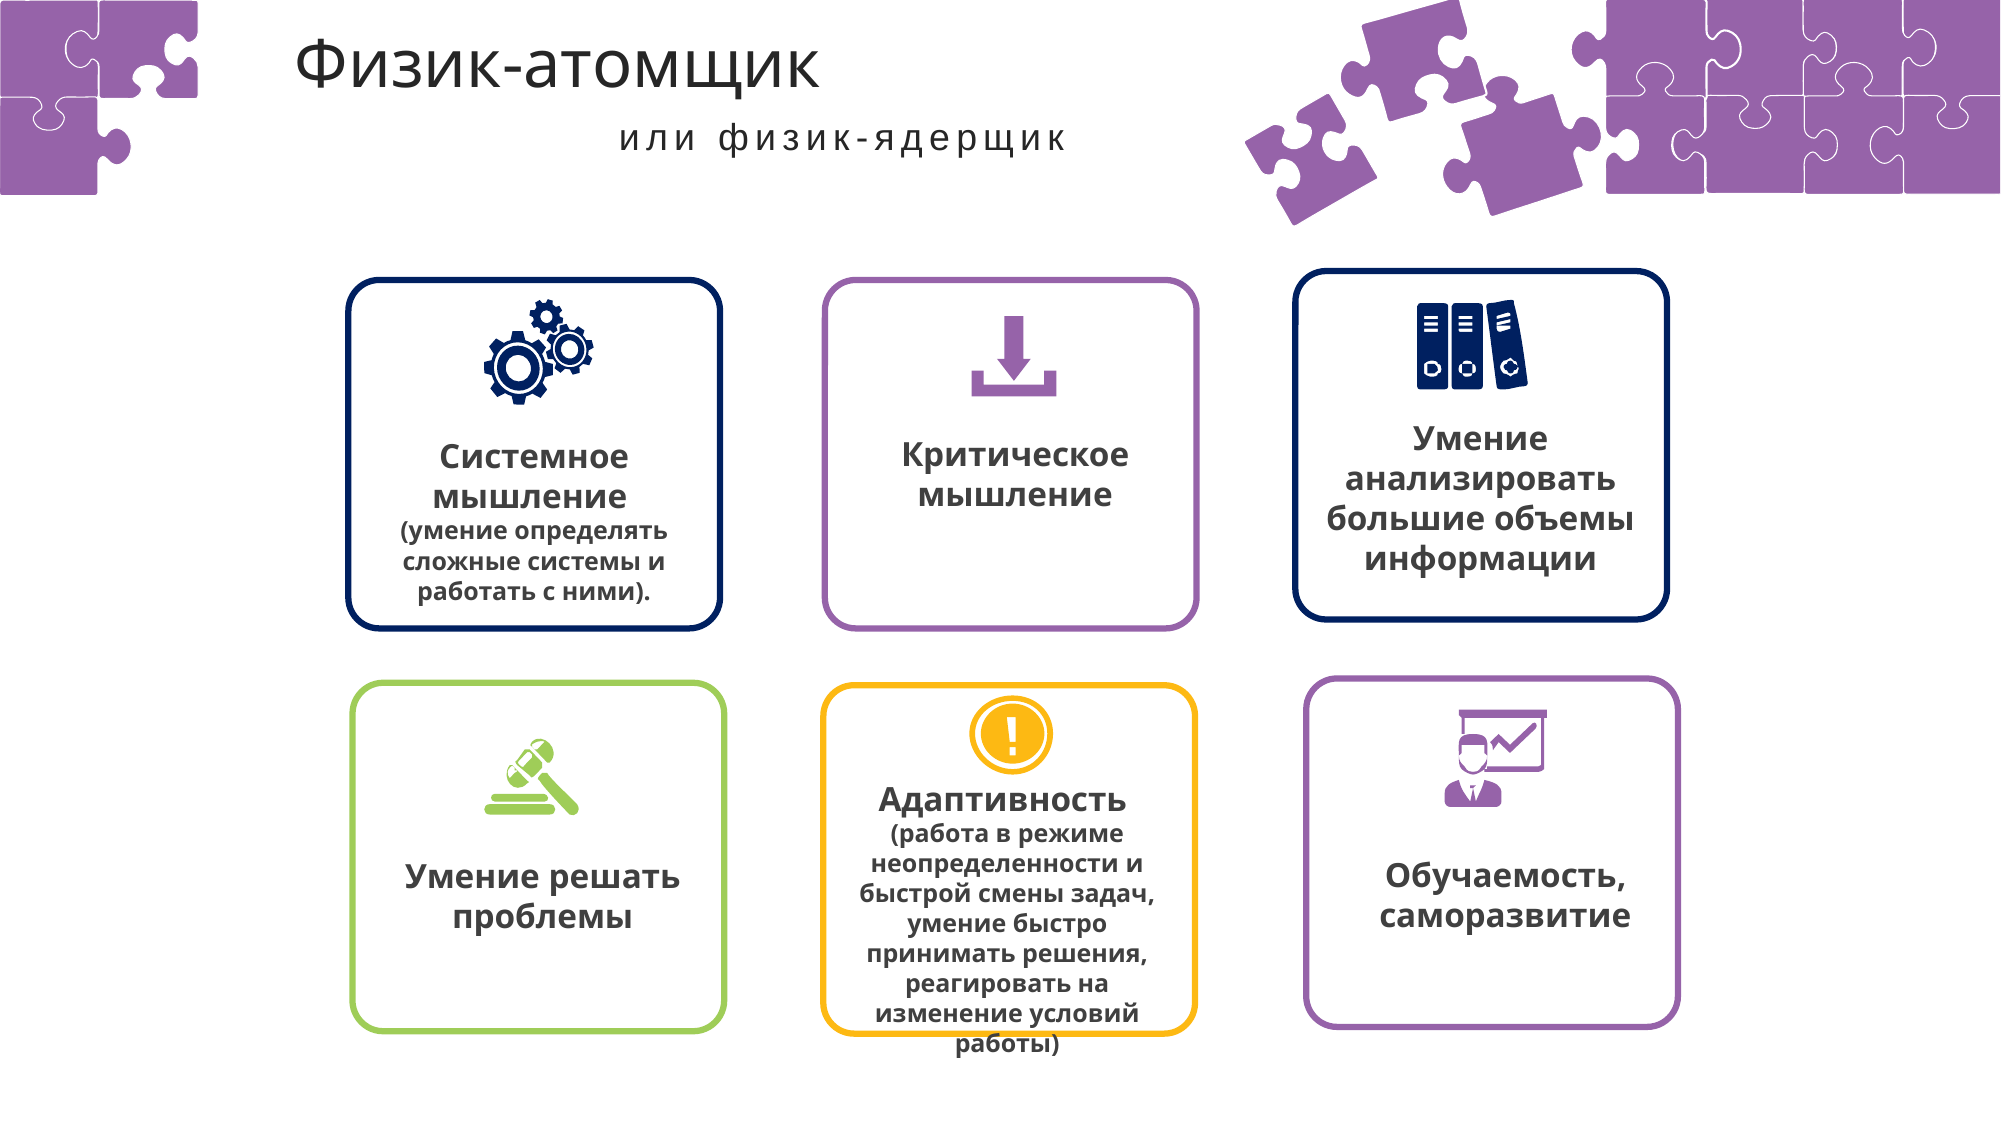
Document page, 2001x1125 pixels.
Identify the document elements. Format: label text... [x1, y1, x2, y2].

text_box Критическое мышление [865, 425, 1165, 521]
text_box [537, 772, 579, 816]
text_box [506, 765, 530, 788]
text_box Умение анализировать большие объемы информации [1311, 409, 1650, 585]
text_box Адаптивность (работа в режиме неопределенности и быстрой смены задач, умение быстро принимать решения, реагировать на изменение условий работы) [816, 770, 1198, 1065]
list Физик-атомщик [279, 22, 2000, 141]
text_box [1305, 677, 1679, 1028]
text_box [347, 278, 722, 630]
text_box [483, 297, 595, 406]
text_box [1417, 303, 1449, 390]
text_box [491, 793, 549, 802]
text_box [351, 681, 726, 1033]
text_box Системное мышление (умение определять сложные системы и работать с ними). [384, 427, 684, 613]
text_box [1486, 299, 1528, 390]
text_box [1294, 269, 1669, 621]
text_box Умение решать проблемы [375, 807, 711, 969]
text_box [515, 749, 543, 778]
text_box или физик-ядерщик [603, 105, 1080, 166]
text_box Обучаемость, саморазвитие [1355, 846, 1656, 941]
text_box [1458, 709, 1547, 775]
text_box [822, 684, 1197, 770]
text_box [530, 738, 554, 763]
text_box [1451, 303, 1483, 390]
text_box [484, 804, 556, 815]
text_box [971, 370, 1057, 397]
text_box [823, 278, 1198, 630]
text_box [994, 315, 1033, 383]
text_box [969, 695, 1054, 775]
text_box [1444, 779, 1502, 807]
